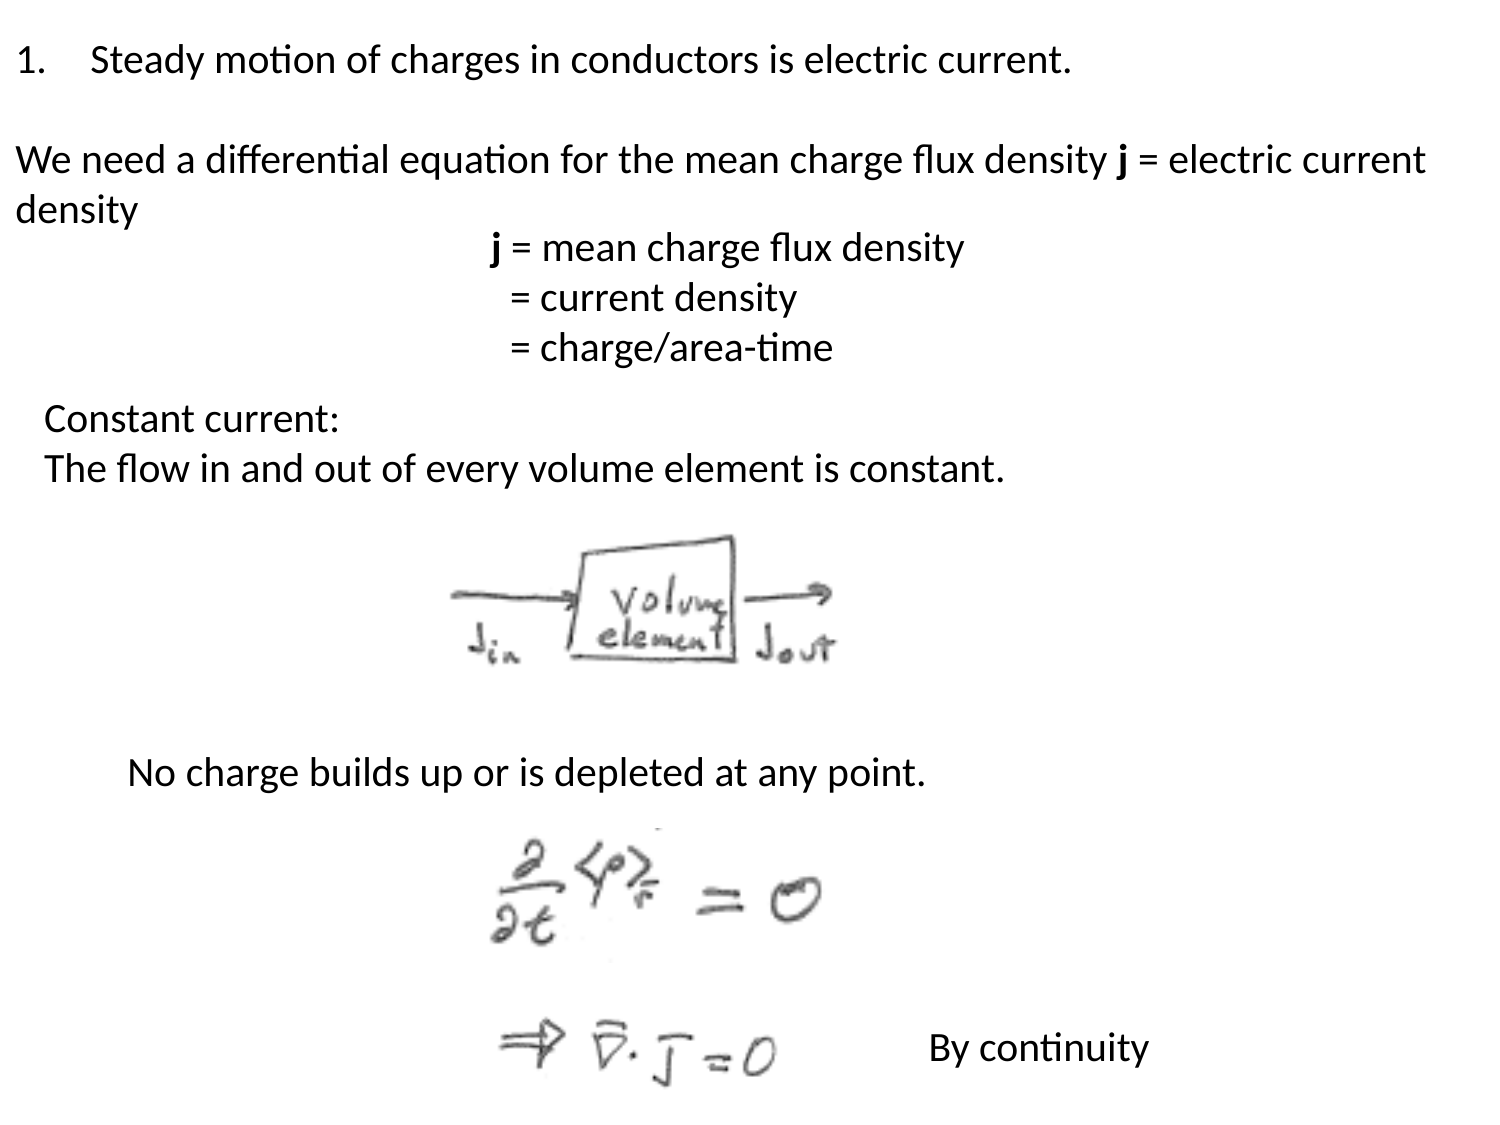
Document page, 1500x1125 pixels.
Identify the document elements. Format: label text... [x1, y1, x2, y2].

text_box Steady motion of charges in conductors is electric current. We need a differential equation for the mean charge flux density j = electric current density [0, 24, 1500, 240]
text_box No charge builds up or is depleted at any point. [112, 737, 975, 803]
picture [494, 1009, 788, 1101]
text_box j = mean charge flux density = current density = charge/area-time [476, 240, 1272, 378]
text_box Constant current: The flow in and out of every volume element is constant. [29, 383, 1022, 498]
text_box By continuity [913, 1012, 1165, 1078]
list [476, 828, 850, 963]
picture [437, 524, 856, 680]
